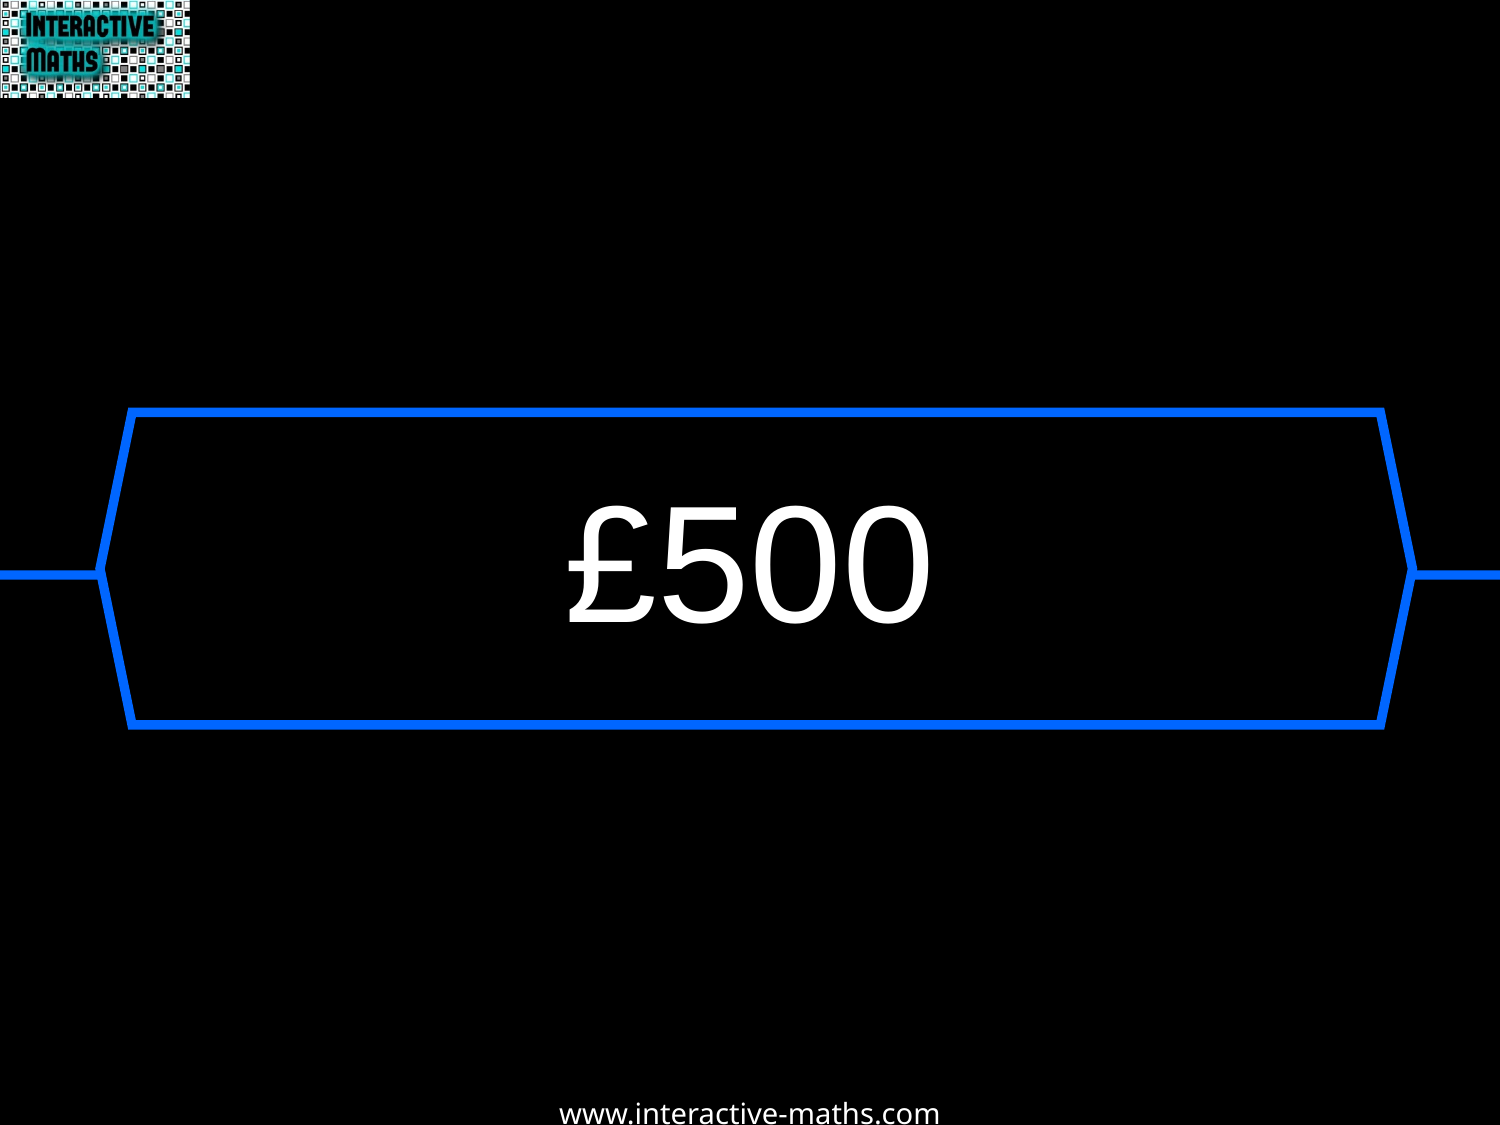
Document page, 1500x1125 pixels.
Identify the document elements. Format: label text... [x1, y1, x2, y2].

picture [0, 0, 190, 98]
text_box [99, 510, 112, 628]
title £500 [112, 462, 1388, 650]
footer www.interactive-maths.com [512, 1087, 988, 1125]
text_box [116, 412, 1413, 725]
